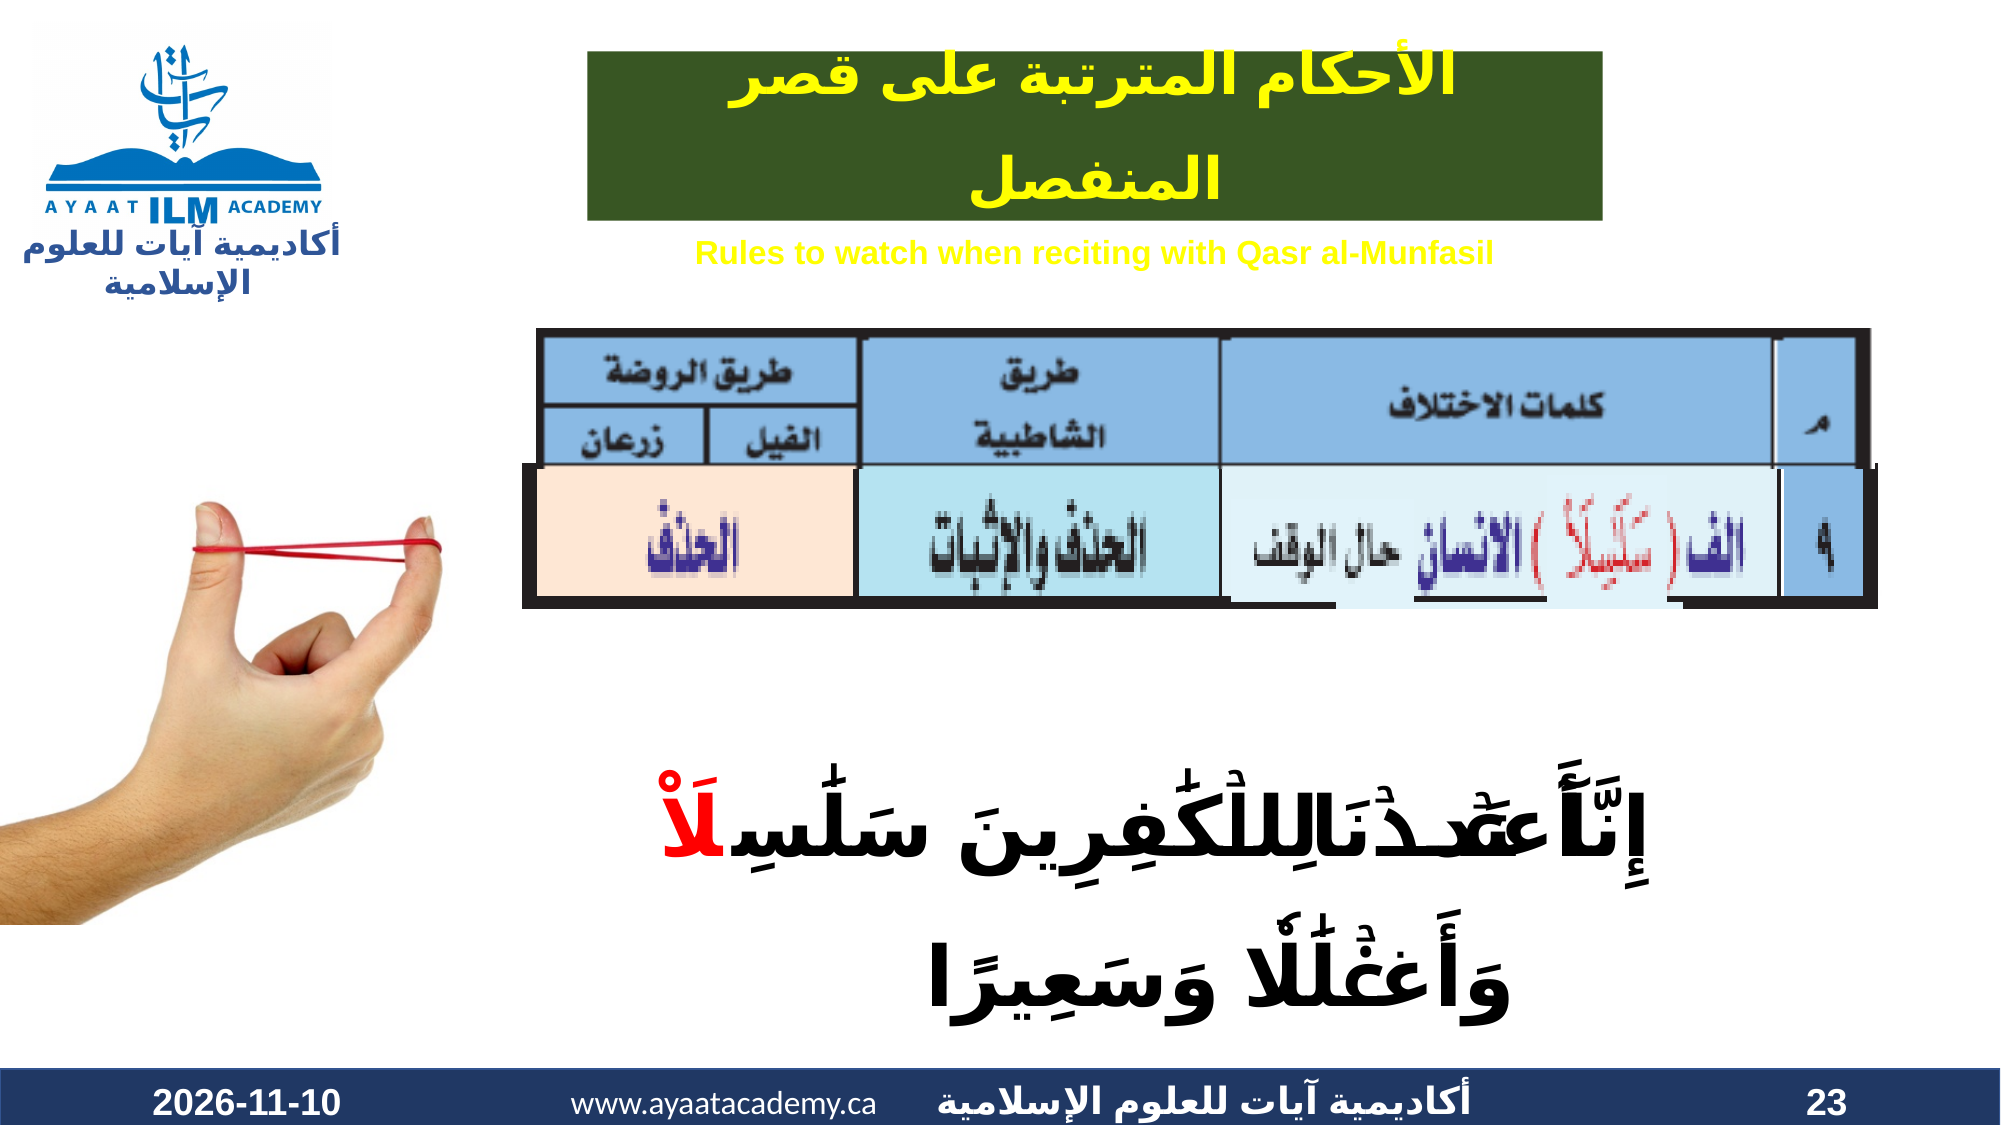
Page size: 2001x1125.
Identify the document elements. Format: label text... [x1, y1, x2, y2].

text_box إِنَّآ أَعۡتَدۡنَا لِلۡكَٰفِرِينَ سَلَٰسِلَاْ وَأَغۡلَٰلٗا وَسَعِيرًا [632, 715, 1818, 886]
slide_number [137, 1070, 588, 1125]
slide_number 23 [1412, 1070, 1863, 1125]
picture [522, 328, 1882, 609]
title الأحكام المترتبة على قصر المنفصل Rules to watch when reciting with Qasr al-Munfasil [587, 51, 1603, 221]
picture [32, 21, 332, 241]
picture [0, 451, 485, 925]
